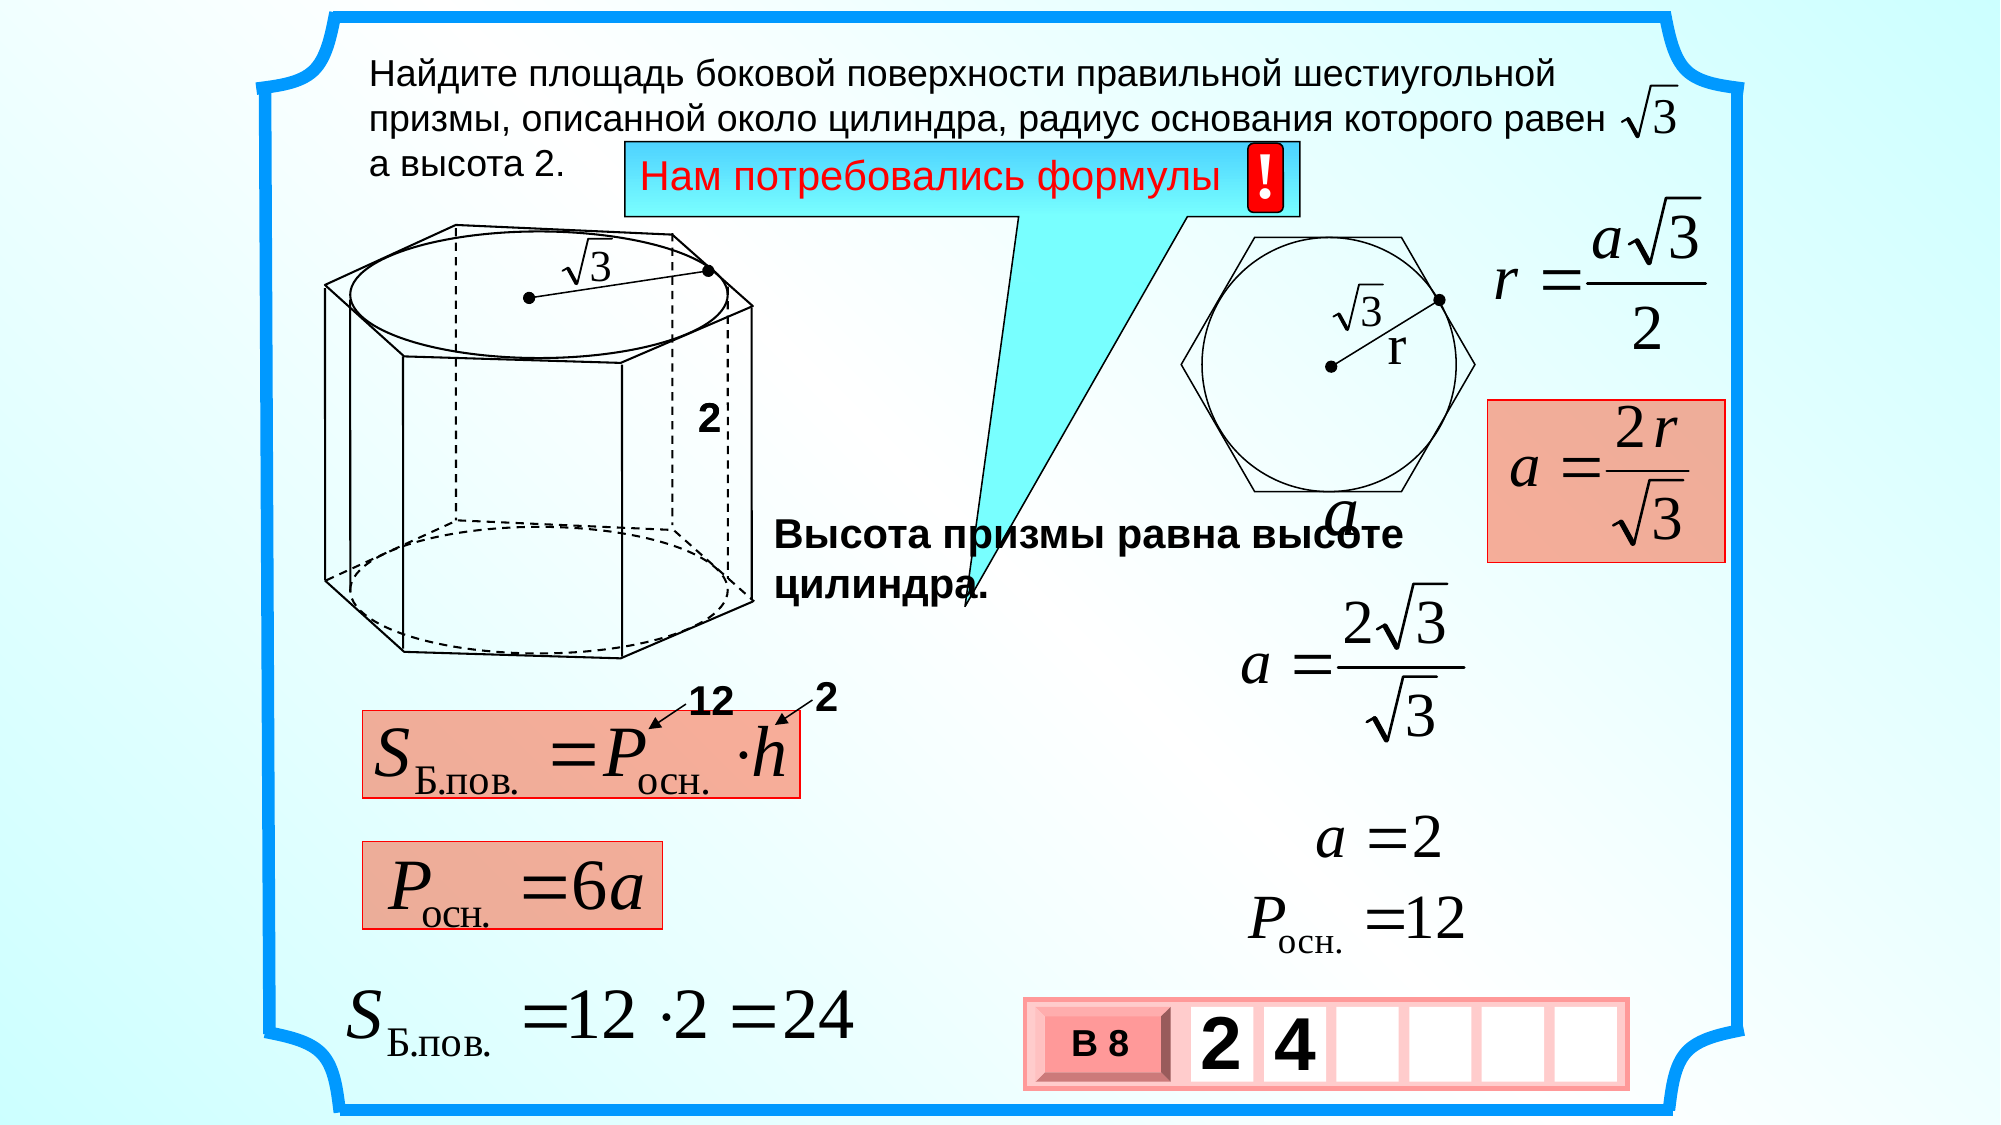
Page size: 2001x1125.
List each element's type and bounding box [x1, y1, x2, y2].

text_box [1483, 181, 1719, 364]
text_box [334, 966, 866, 1076]
text_box [1230, 567, 1478, 757]
text_box [1180, 237, 1476, 554]
text_box [1305, 800, 1454, 873]
text_box [1612, 74, 1688, 151]
text_box [624, 124, 1346, 221]
text_box [255, 12, 1744, 1113]
text_box [1024, 987, 1628, 1094]
text_box [1237, 874, 1475, 970]
text_box [324, 224, 755, 659]
text_box [774, 662, 854, 728]
text_box [648, 666, 751, 732]
